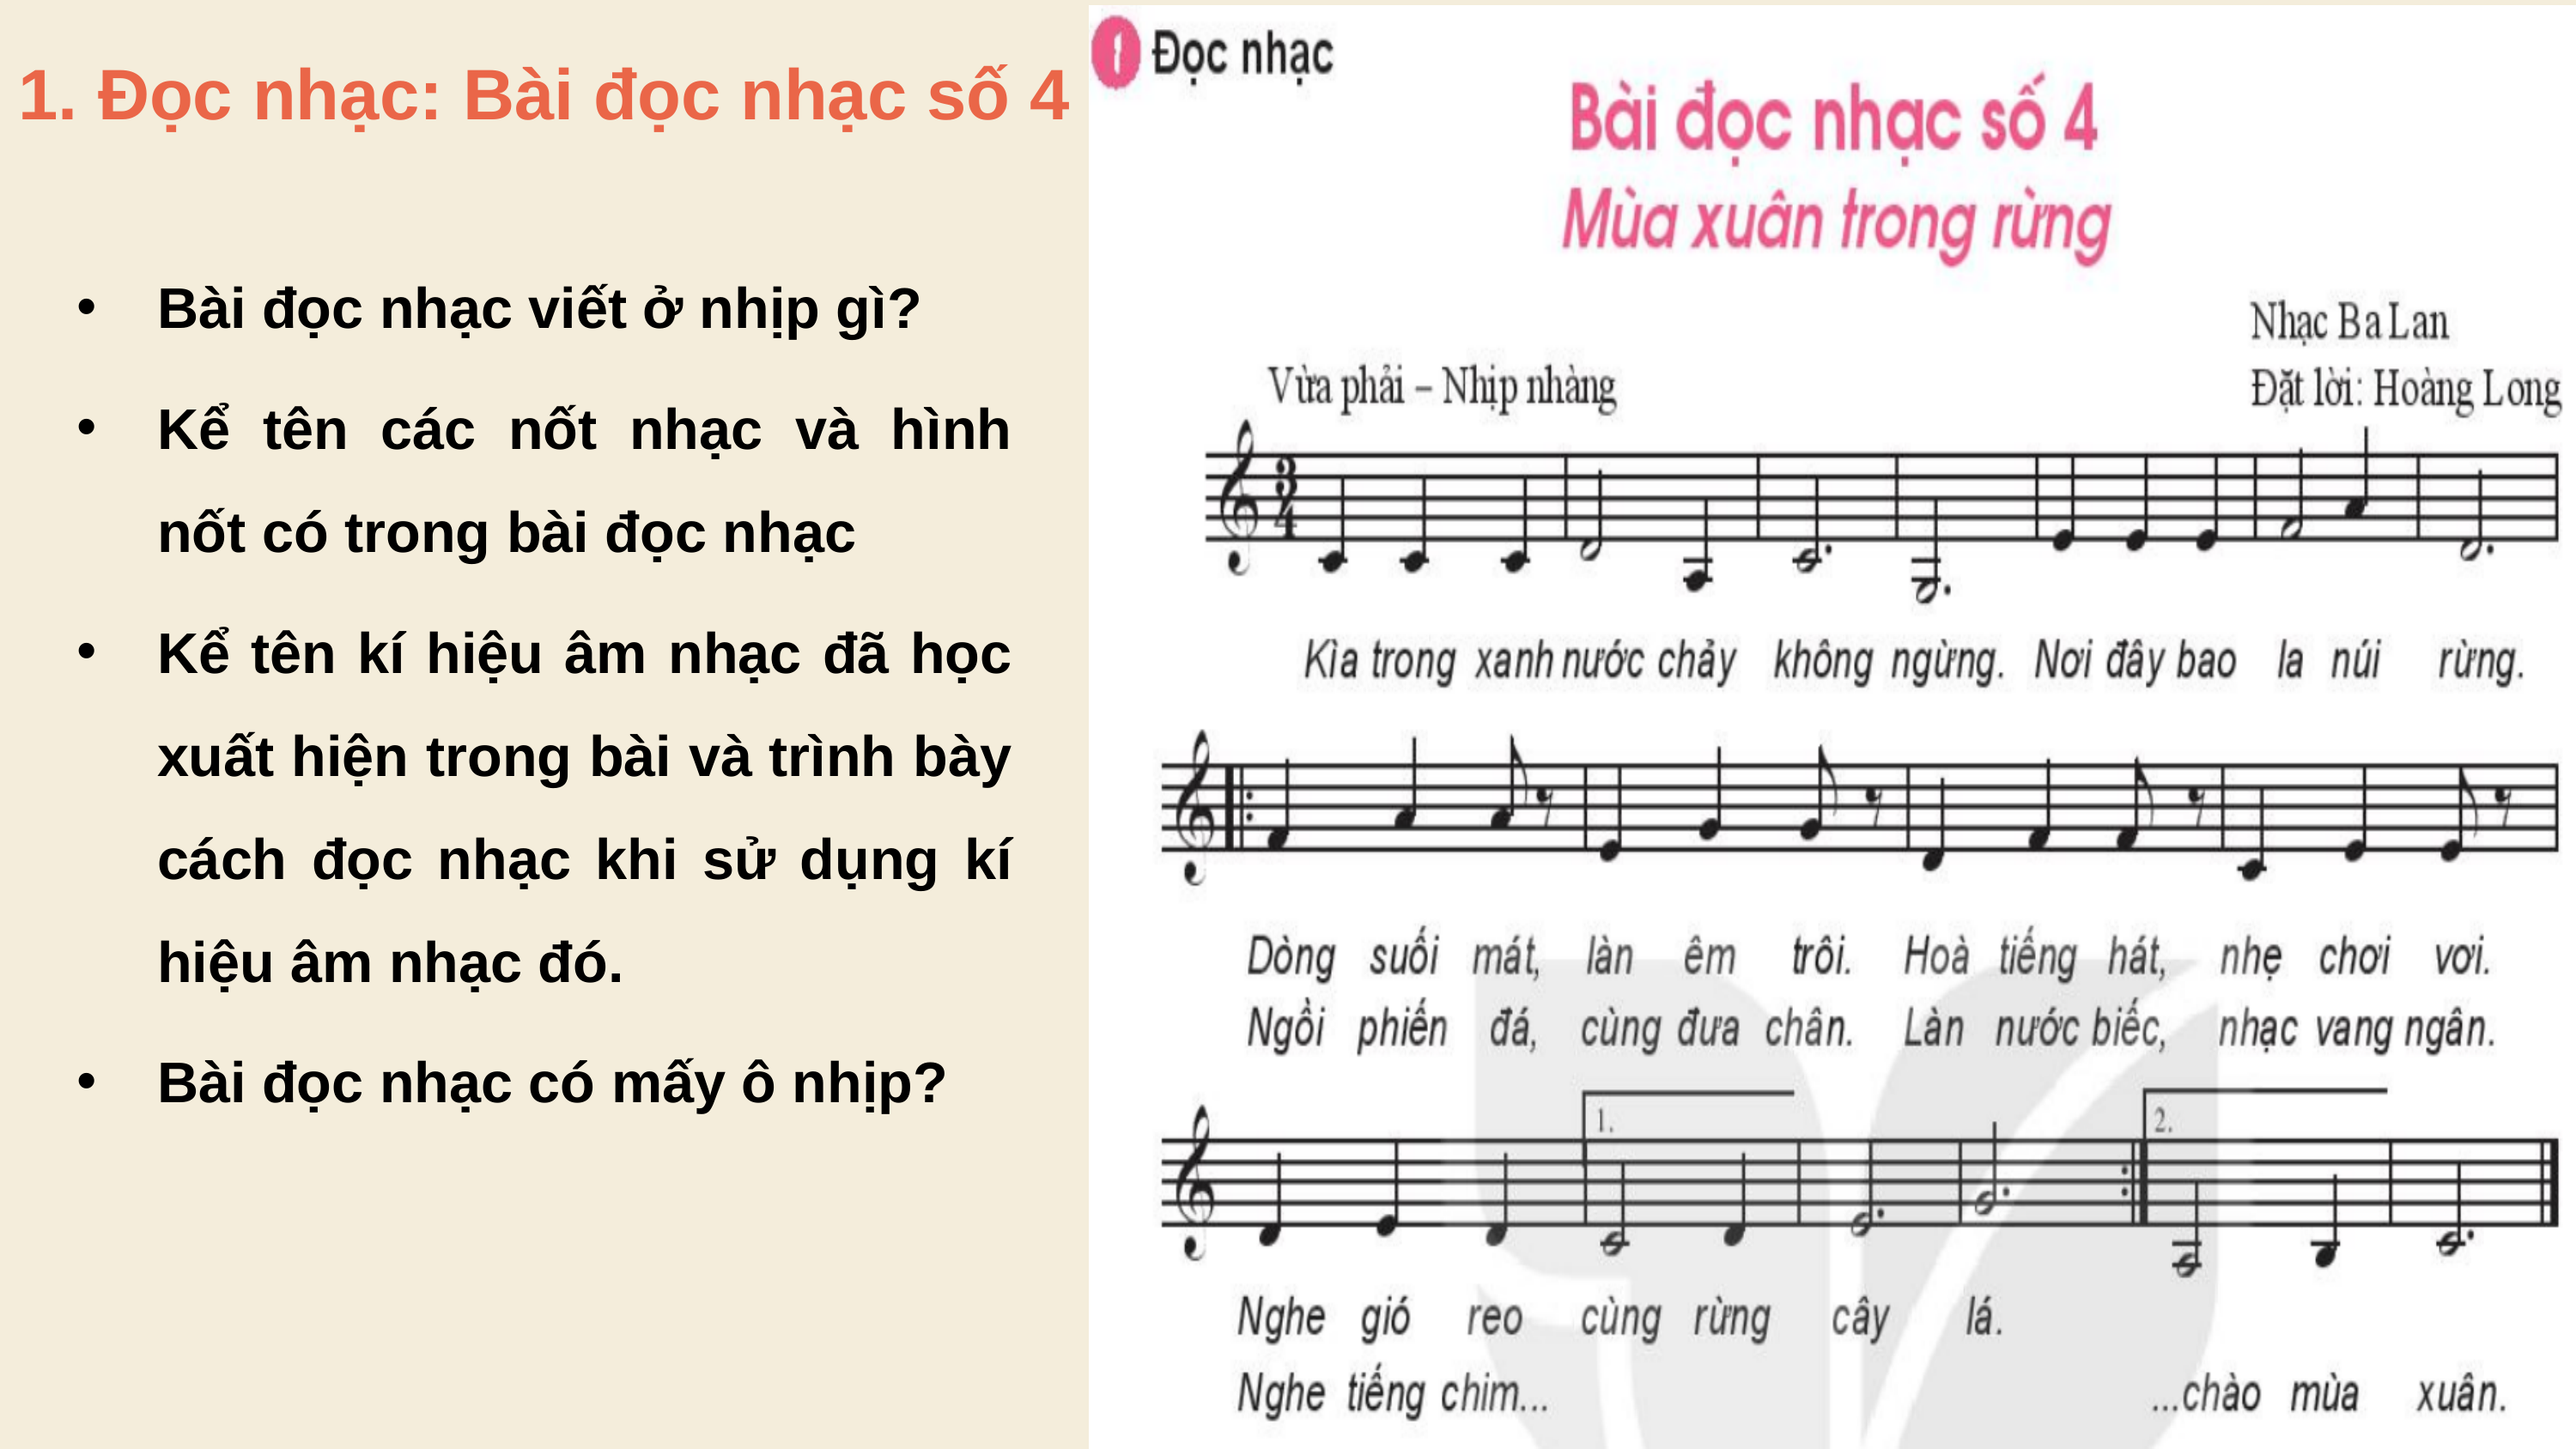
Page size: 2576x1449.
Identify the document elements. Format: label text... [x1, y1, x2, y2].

text_box 1. Đọc nhạc: Bài đọc nhạc số 4 [5, 42, 1084, 141]
picture [1089, 4, 2576, 1449]
text_box Bài đọc nhạc viết ở nhịp gì? Kể tên các nốt nhạc và hình nốt có trong bài đọc nhạc Kể tên kí hiệu âm nhạc đã học xuất hiện trong bài và trình bày cách đọc nhạc khi sử dụng kí hiệu âm nhạc đó. Bài đọc nhạc có mấy ô nhịp? [64, 230, 1026, 1121]
